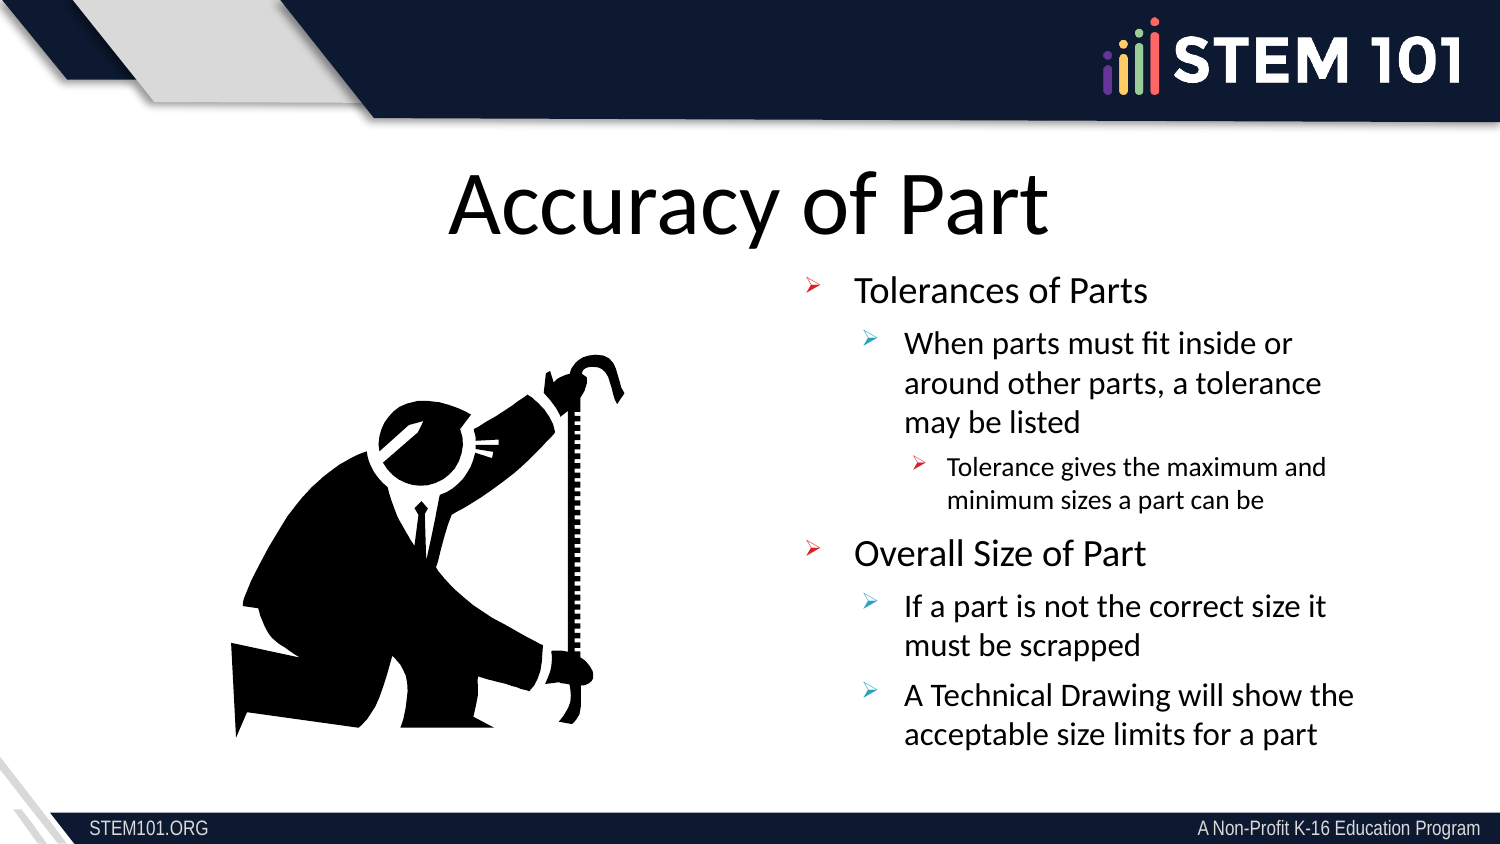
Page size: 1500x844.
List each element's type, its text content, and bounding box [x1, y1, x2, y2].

picture [230, 353, 625, 738]
list Tolerances of Parts When parts must fit inside or around other parts, a tolerance may be listed Tolerance gives the maximum and minimum sizes a part can be Overall Size of Part If a part is not the correct size it must be scrapped A Technical Drawing will show the acceptable size limits for a part [789, 257, 1387, 768]
picture [1103, 17, 1459, 95]
text_box Accuracy of Part [330, 122, 1170, 275]
